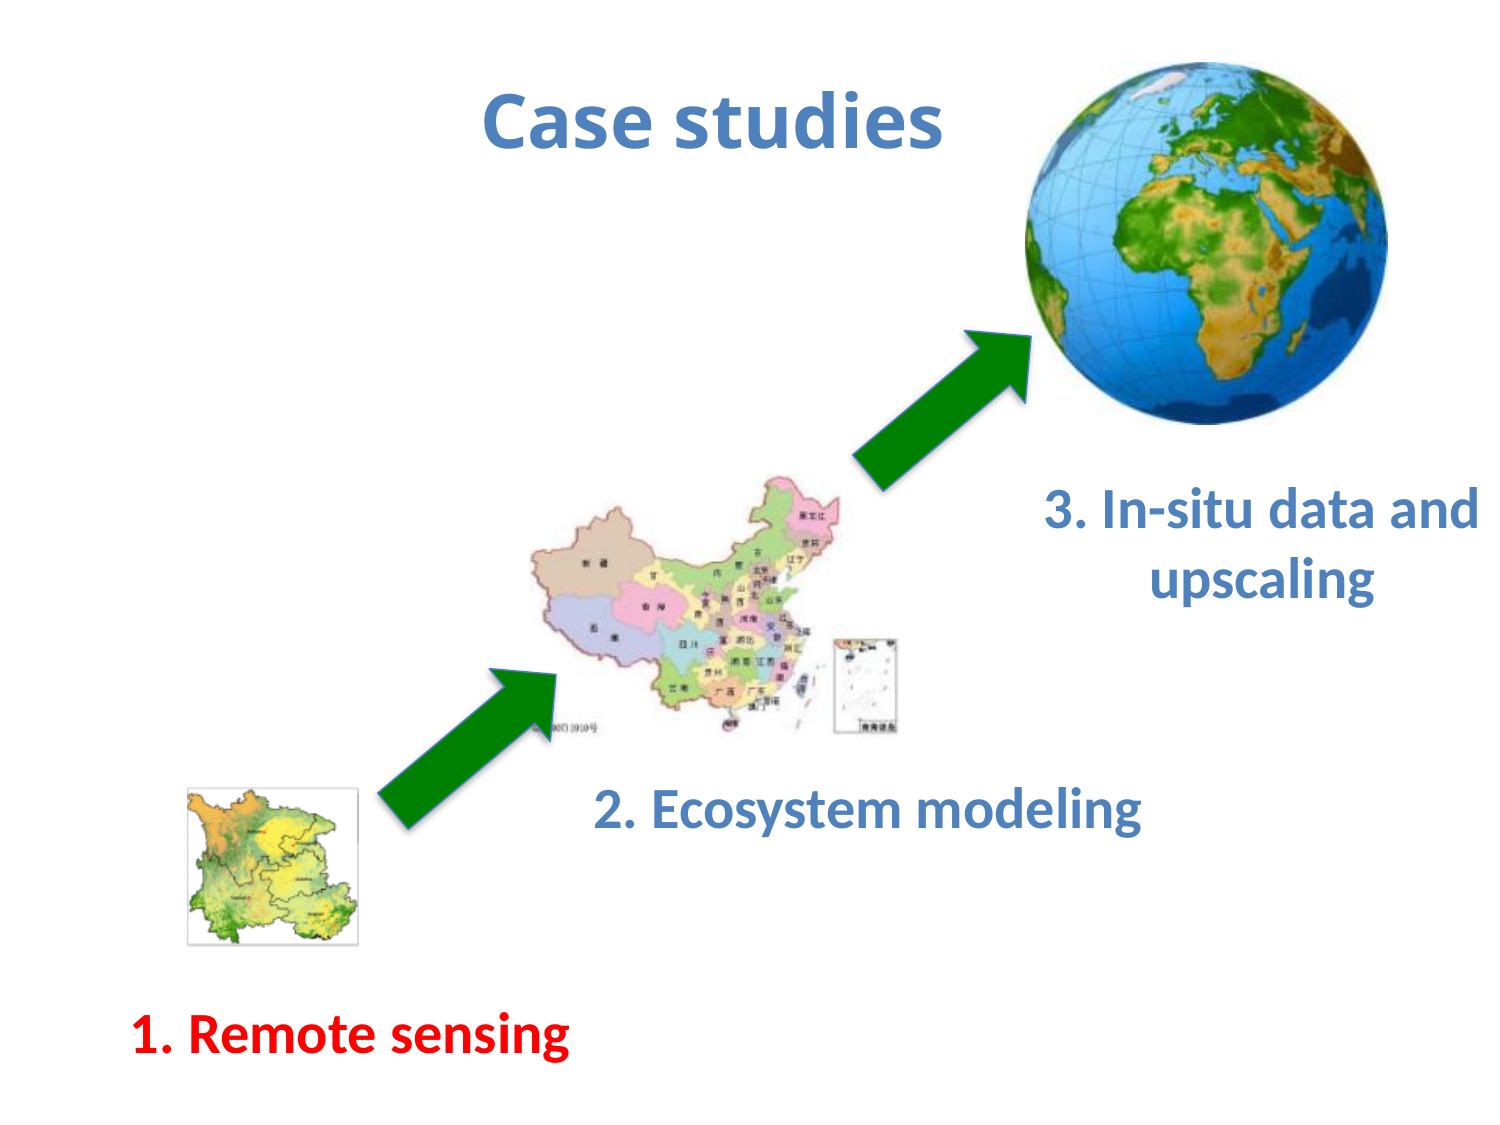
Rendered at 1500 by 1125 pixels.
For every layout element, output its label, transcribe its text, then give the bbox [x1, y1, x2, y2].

text_box 1. Remote sensing [115, 987, 586, 1073]
title Case studies [37, 24, 1388, 213]
picture [1024, 62, 1388, 426]
picture [529, 474, 901, 738]
text_box 3. In-situ data and upscaling [1024, 462, 1500, 618]
text_box 2. Ecosystem modeling [578, 762, 1158, 848]
text_box [377, 667, 524, 831]
text_box [852, 329, 1019, 477]
picture [187, 787, 359, 951]
